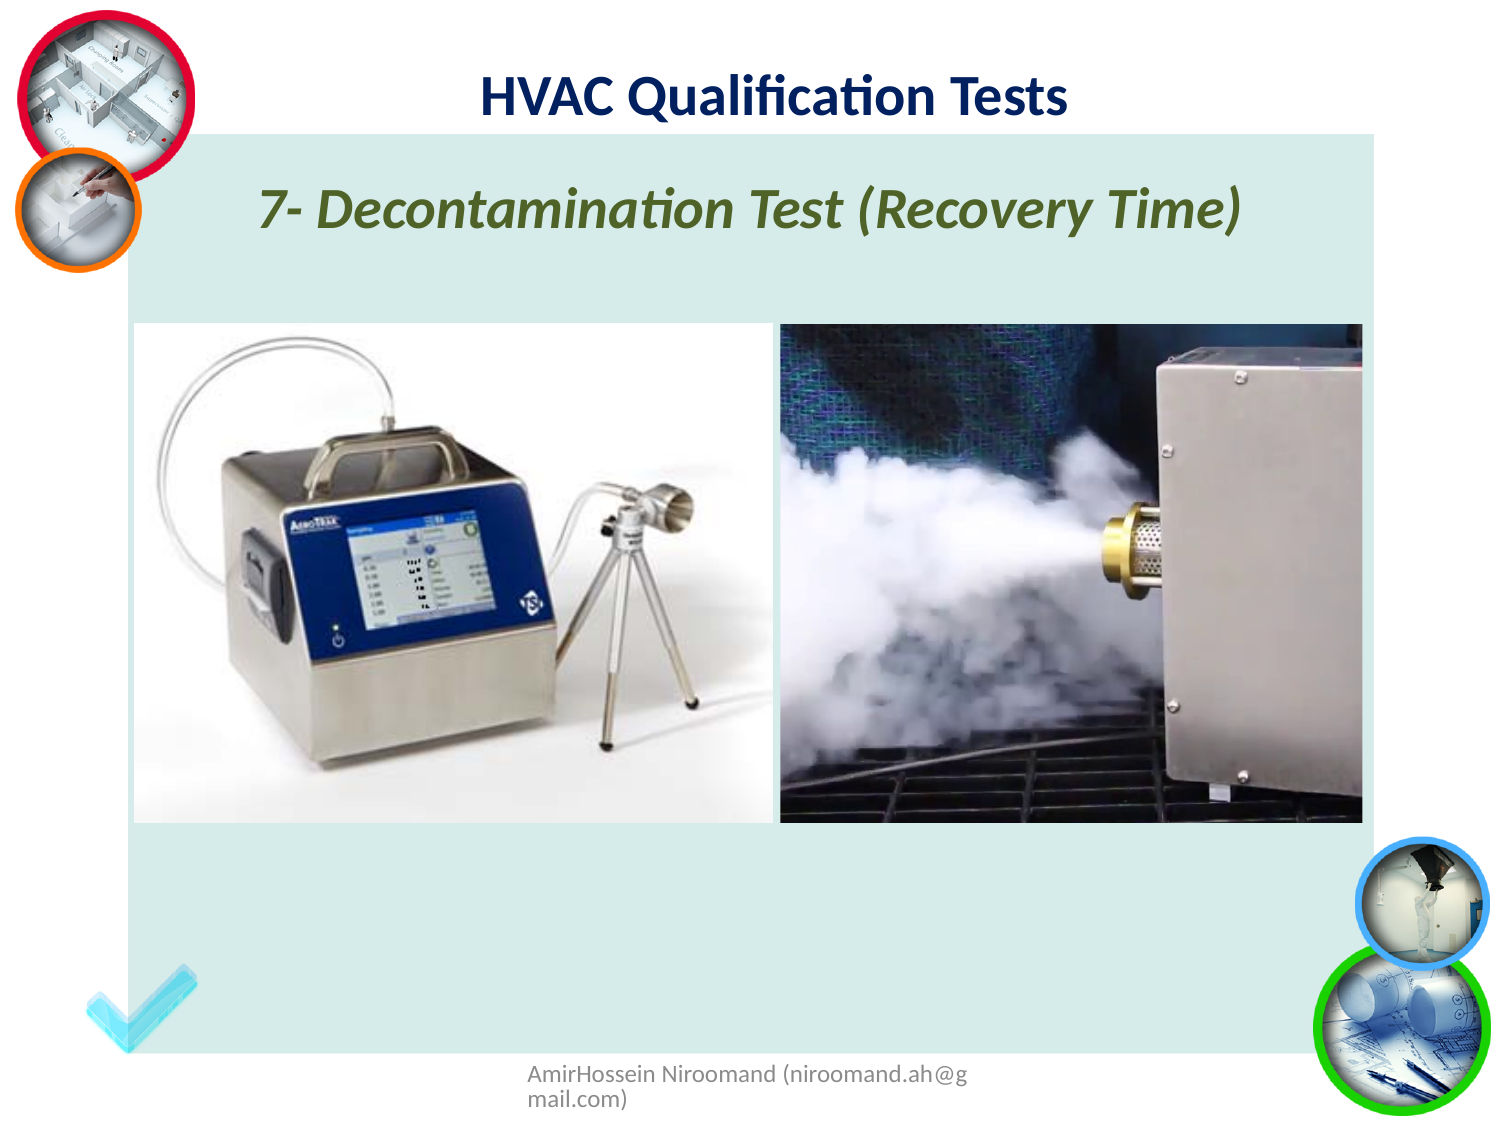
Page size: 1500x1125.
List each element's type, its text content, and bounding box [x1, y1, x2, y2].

text_box HVAC Qualification Tests [187, 50, 1363, 135]
footer AmirHossein Niroomand (niroomand.ah@gmail.com) [512, 1042, 988, 1103]
text_box 7- Decontamination Test (Recovery Time) [162, 162, 1338, 248]
picture [0, 0, 1500, 1125]
